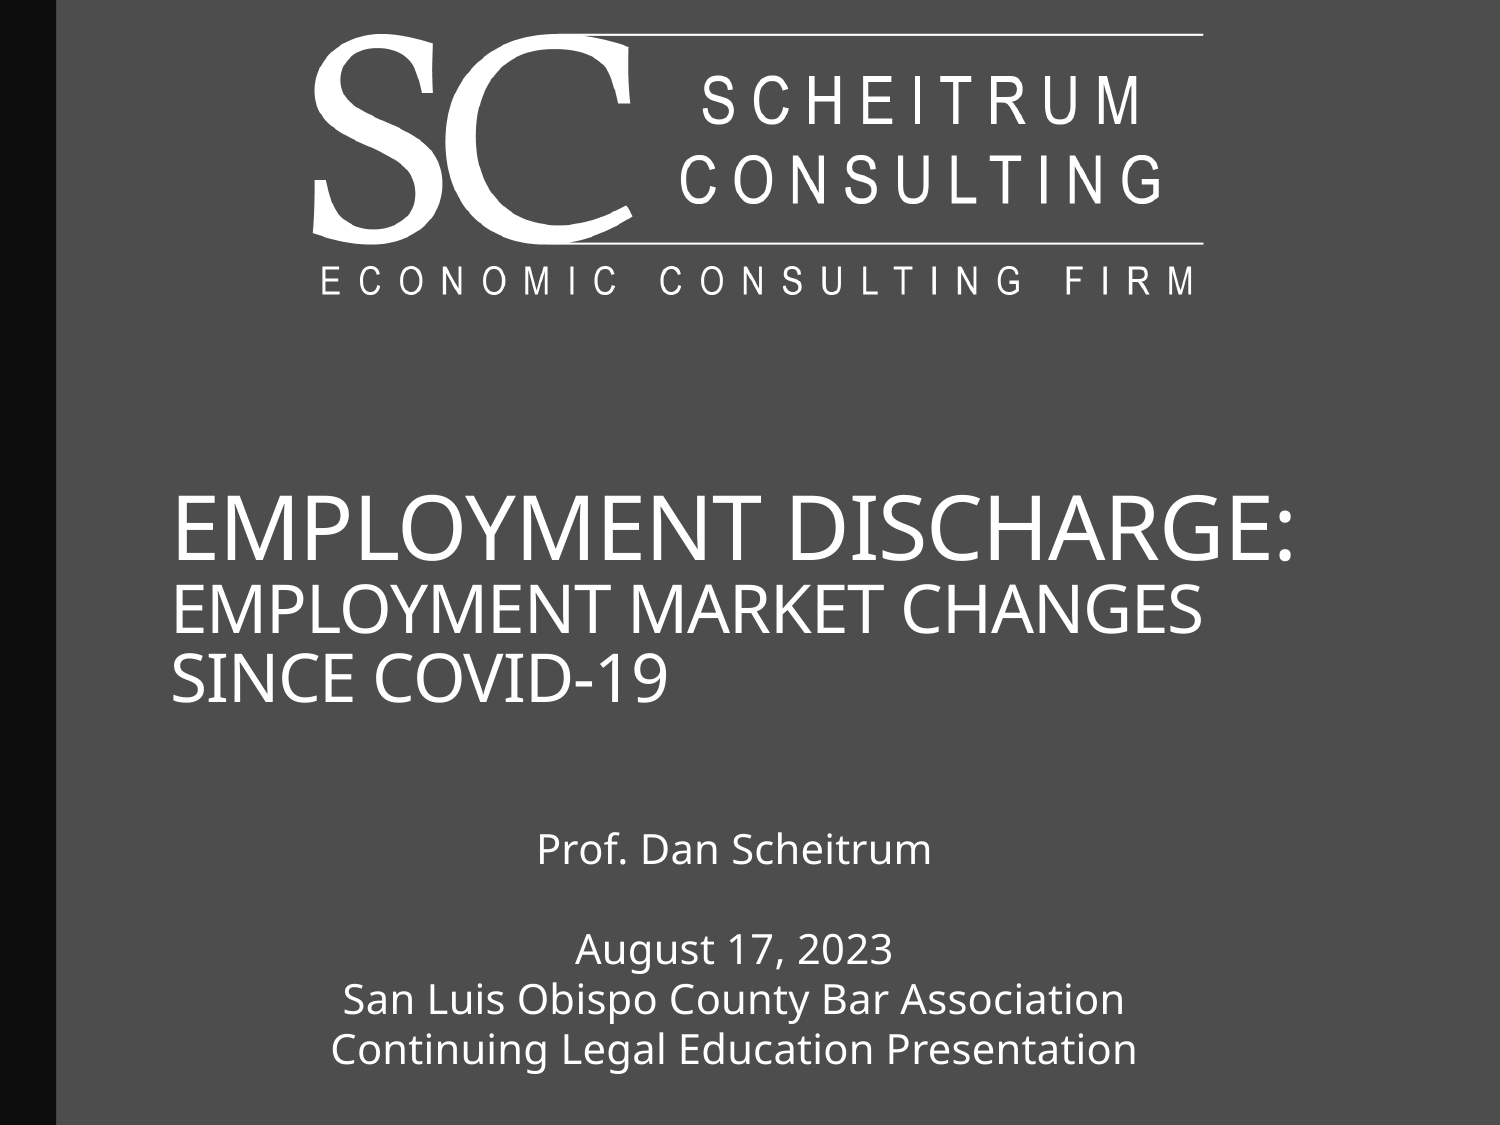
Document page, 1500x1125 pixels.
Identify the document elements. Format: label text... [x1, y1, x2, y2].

title Employment Discharge: Employment Market Changes since Covid-19 [155, 415, 1314, 724]
subtitle Prof. Dan Scheitrum August 17, 2023 San Luis Obispo County Bar Association Continuing Legal Education Presentation [155, 815, 1314, 1093]
picture [136, 31, 1364, 303]
